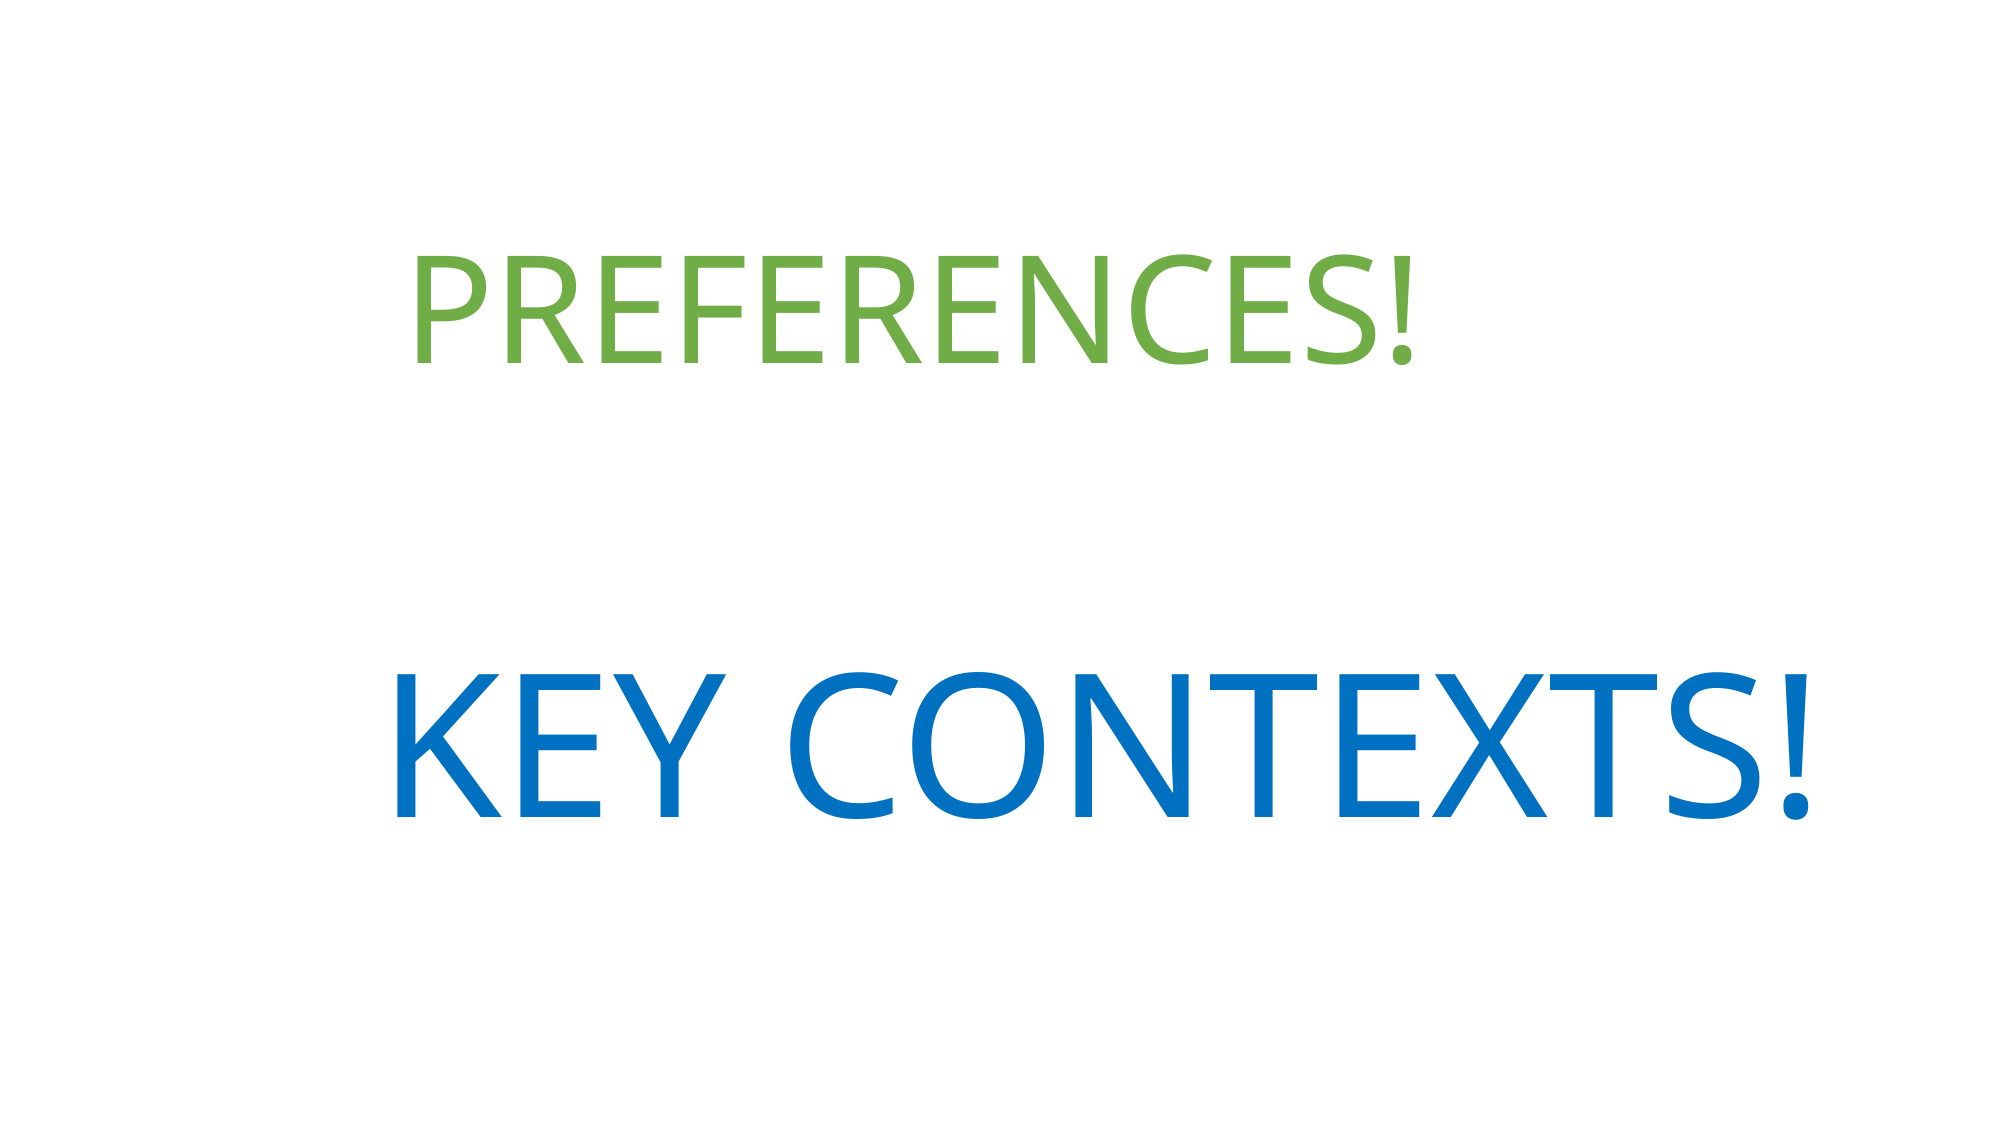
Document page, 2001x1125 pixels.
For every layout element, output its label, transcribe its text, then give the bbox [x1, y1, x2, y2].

text_box KEY CONTEXTS! [363, 609, 1839, 865]
text_box PREFERENCES! [388, 206, 1612, 402]
